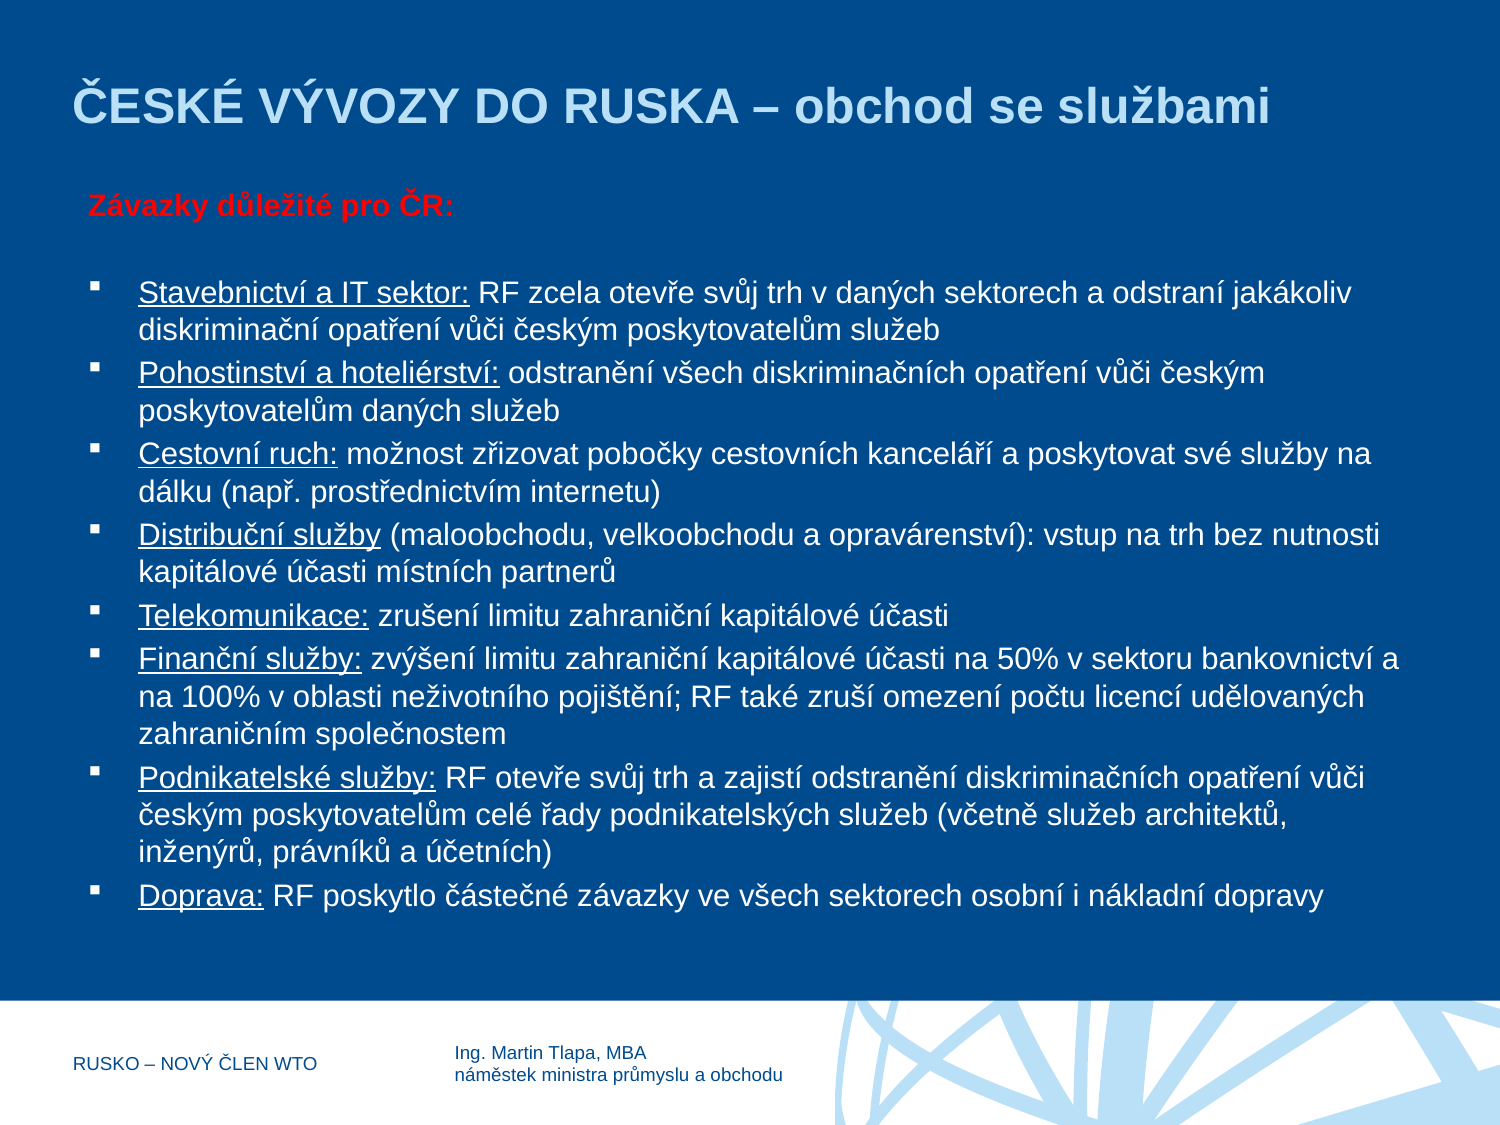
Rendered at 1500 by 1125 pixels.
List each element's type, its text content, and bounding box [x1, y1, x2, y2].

title ČESKÉ VÝVOZY DO RUSKA – obchod se službami [72, 73, 1428, 133]
list Závazky důležité pro ČR: Stavebnictví a IT sektor: RF zcela otevře svůj trh v daných sektorech a odstraní jakákoliv diskriminační opatření vůči českým poskytovatelům služeb Pohostinství a hoteliérství: odstranění všech diskriminačních opatření vůči českým poskytovatelům daných služeb Cestovní ruch: možnost zřizovat pobočky cestovních kanceláří a poskytovat své služby na dálku (např. prostřednictvím internetu) Distribuční služby (maloobchodu, velkoobchodu a opravárenství): vstup na trh bez nutnosti kapitálové účasti místních partnerů Telekomunikace: zrušení limitu zahraniční kapitálové účasti Finanční služby: zvýšení limitu zahraniční kapitálové účasti na 50% v sektoru bankovnictví a na 100% v oblasti neživotního pojištění; RF také zruší omezení počtu licencí udělovaných zahraničním společnostem Podnikatelské služby: RF otevře svůj trh a zajistí odstranění diskriminačních opatření vůči českým poskytovatelům celé řady podnikatelských služeb (včetně služeb architektů, inženýrů, právníků a účetních) Doprava: RF poskytlo částečné závazky ve všech sektorech osobní i nákladní dopravy [72, 133, 1428, 928]
